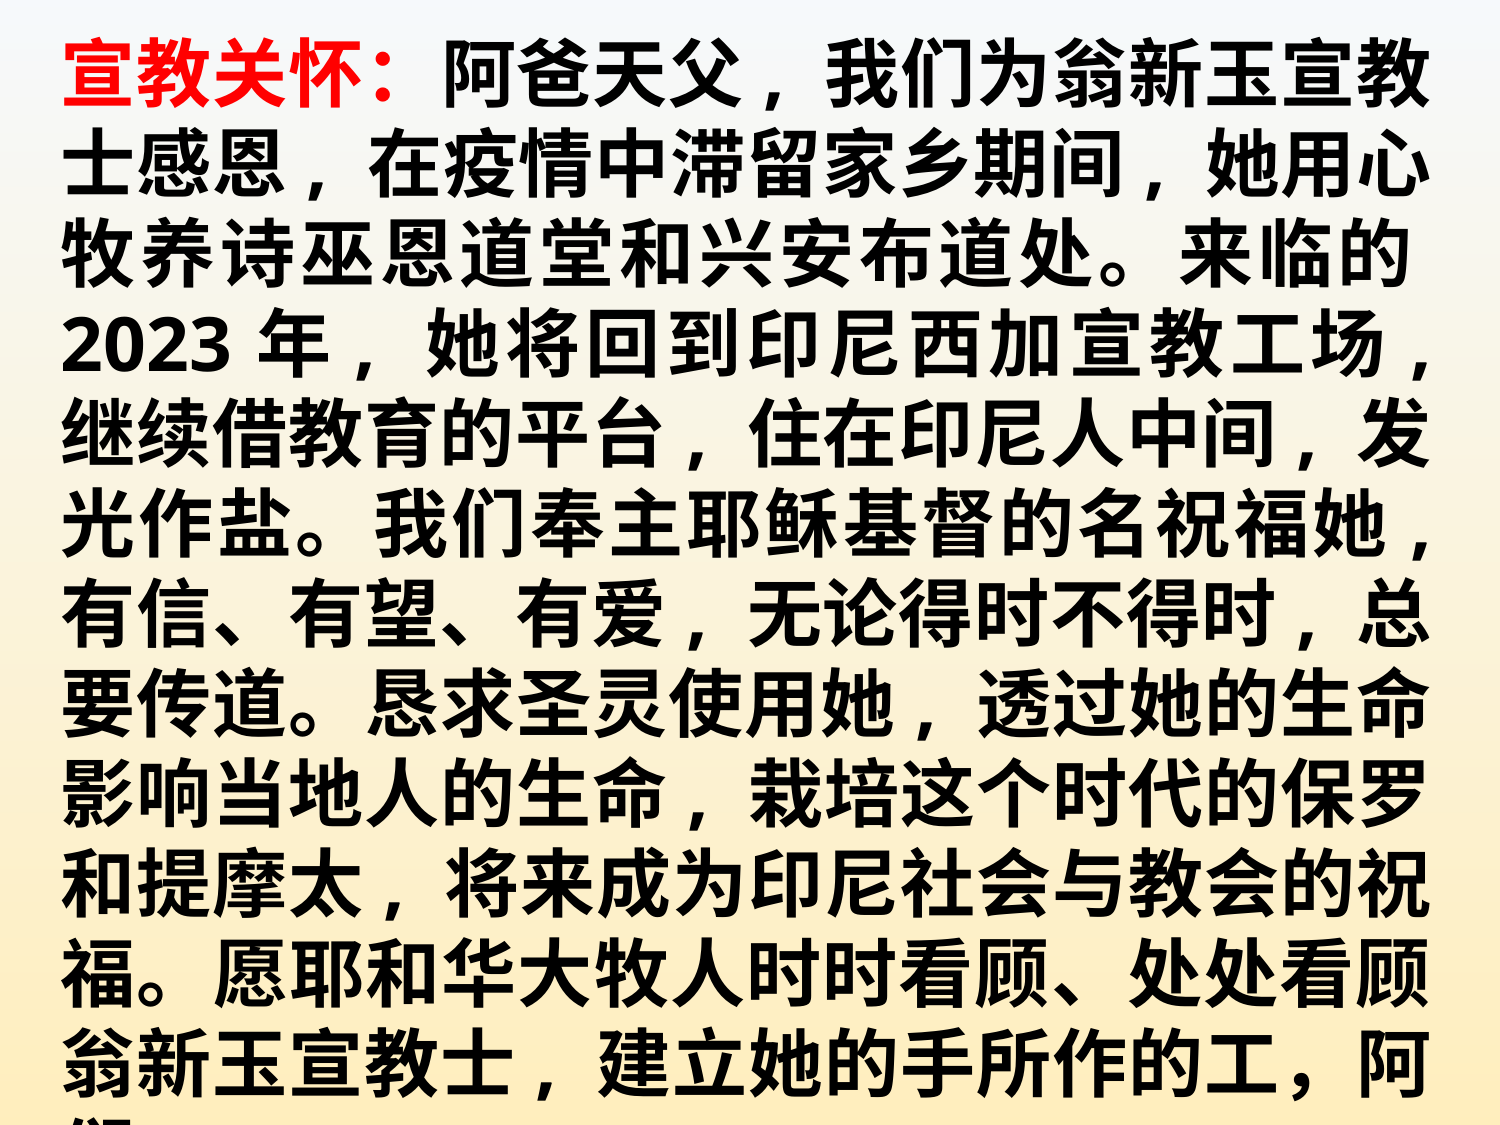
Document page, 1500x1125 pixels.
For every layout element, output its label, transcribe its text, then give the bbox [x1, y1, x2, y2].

list 宣教关怀：阿爸天父, 我们为翁新玉宣教士感恩, 在疫情中滞留家乡期间, 她用心牧养诗巫恩道堂和兴安布道处。来临的2023年, 她将回到印尼西加宣教工场, 继续借教育的平台, 住在印尼人中间, 发光作盐。我们奉主耶稣基督的名祝福她, 有信、有望、有爱, 无论得时不得时, 总要传道。恳求圣灵使用她, 透过她的生命影响当地人的生命, 栽培这个时代的保罗和提摩太, 将来成为印尼社会与教会的祝福。愿耶和华大牧人时时看顾、处处看顾翁新玉宣教士, 建立她的手所作的工，阿们。 [45, 19, 1447, 1092]
